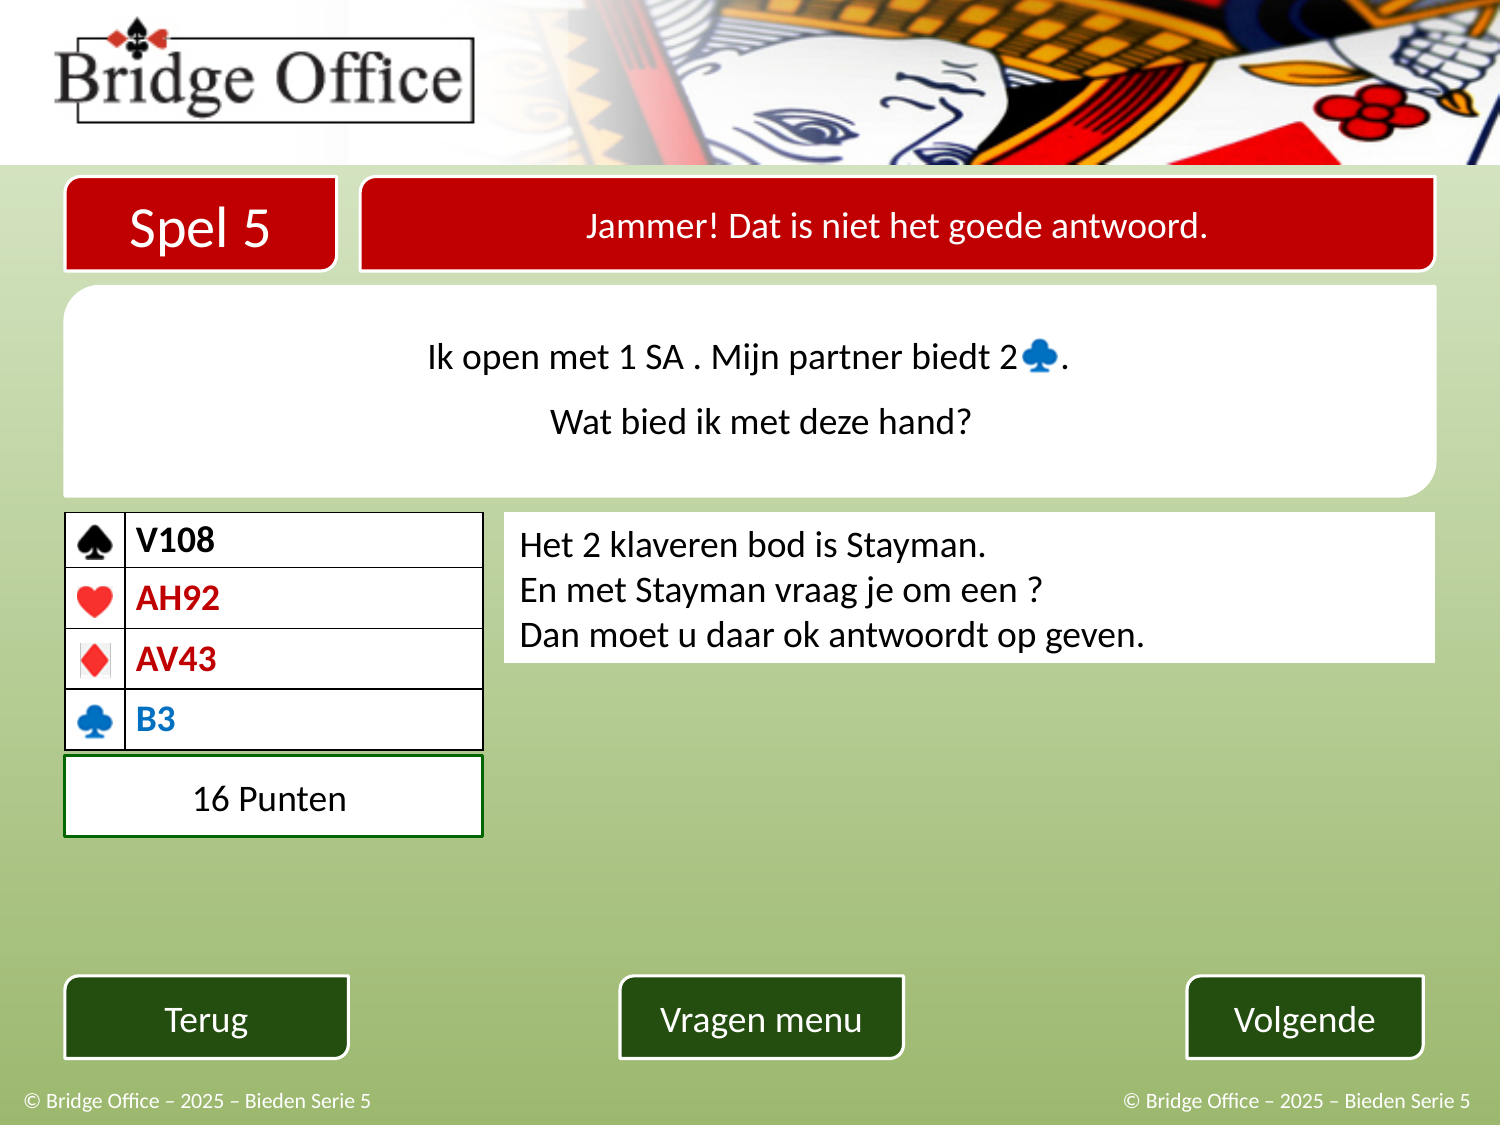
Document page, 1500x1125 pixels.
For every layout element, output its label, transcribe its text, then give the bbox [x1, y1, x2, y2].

table_cell [66, 629, 124, 688]
table_cell AV43 [126, 629, 482, 688]
text_box © Bridge Office – 2025 – Bieden Serie 5 [1107, 1079, 1500, 1121]
table_cell [66, 690, 124, 749]
text_box Vragen menu [618, 974, 906, 1061]
table_cell AH92 [126, 568, 482, 628]
table_cell [66, 568, 124, 628]
text_box Het 2 klaveren bod is Stayman. En met Stayman vraag je om een ? Dan moet u daar ok antwoordt op geven. [504, 512, 1435, 663]
text_box Ik open met 1 SA . Mijn partner biedt 2 . [394, 324, 1104, 385]
picture [77, 643, 114, 679]
picture [77, 585, 114, 618]
picture [77, 703, 114, 740]
picture [0, 0, 1500, 166]
table_header V108 [126, 513, 482, 567]
picture [77, 524, 114, 561]
text_box Terug [63, 974, 350, 1061]
text_box 16 Punten [63, 754, 484, 838]
picture [1022, 338, 1059, 374]
text_box Jammer! Dat is niet het goede antwoord. [358, 179, 1437, 273]
text_box Wat bied ik met deze hand? [528, 389, 995, 450]
text_box [63, 284, 1437, 498]
table_cell B3 [126, 690, 482, 749]
text_box Volgende [1185, 974, 1425, 1061]
text_box © Bridge Office – 2025 – Bieden Serie 5 [8, 1079, 393, 1121]
table_header [66, 513, 124, 567]
text_box Spel 5 [63, 179, 339, 273]
